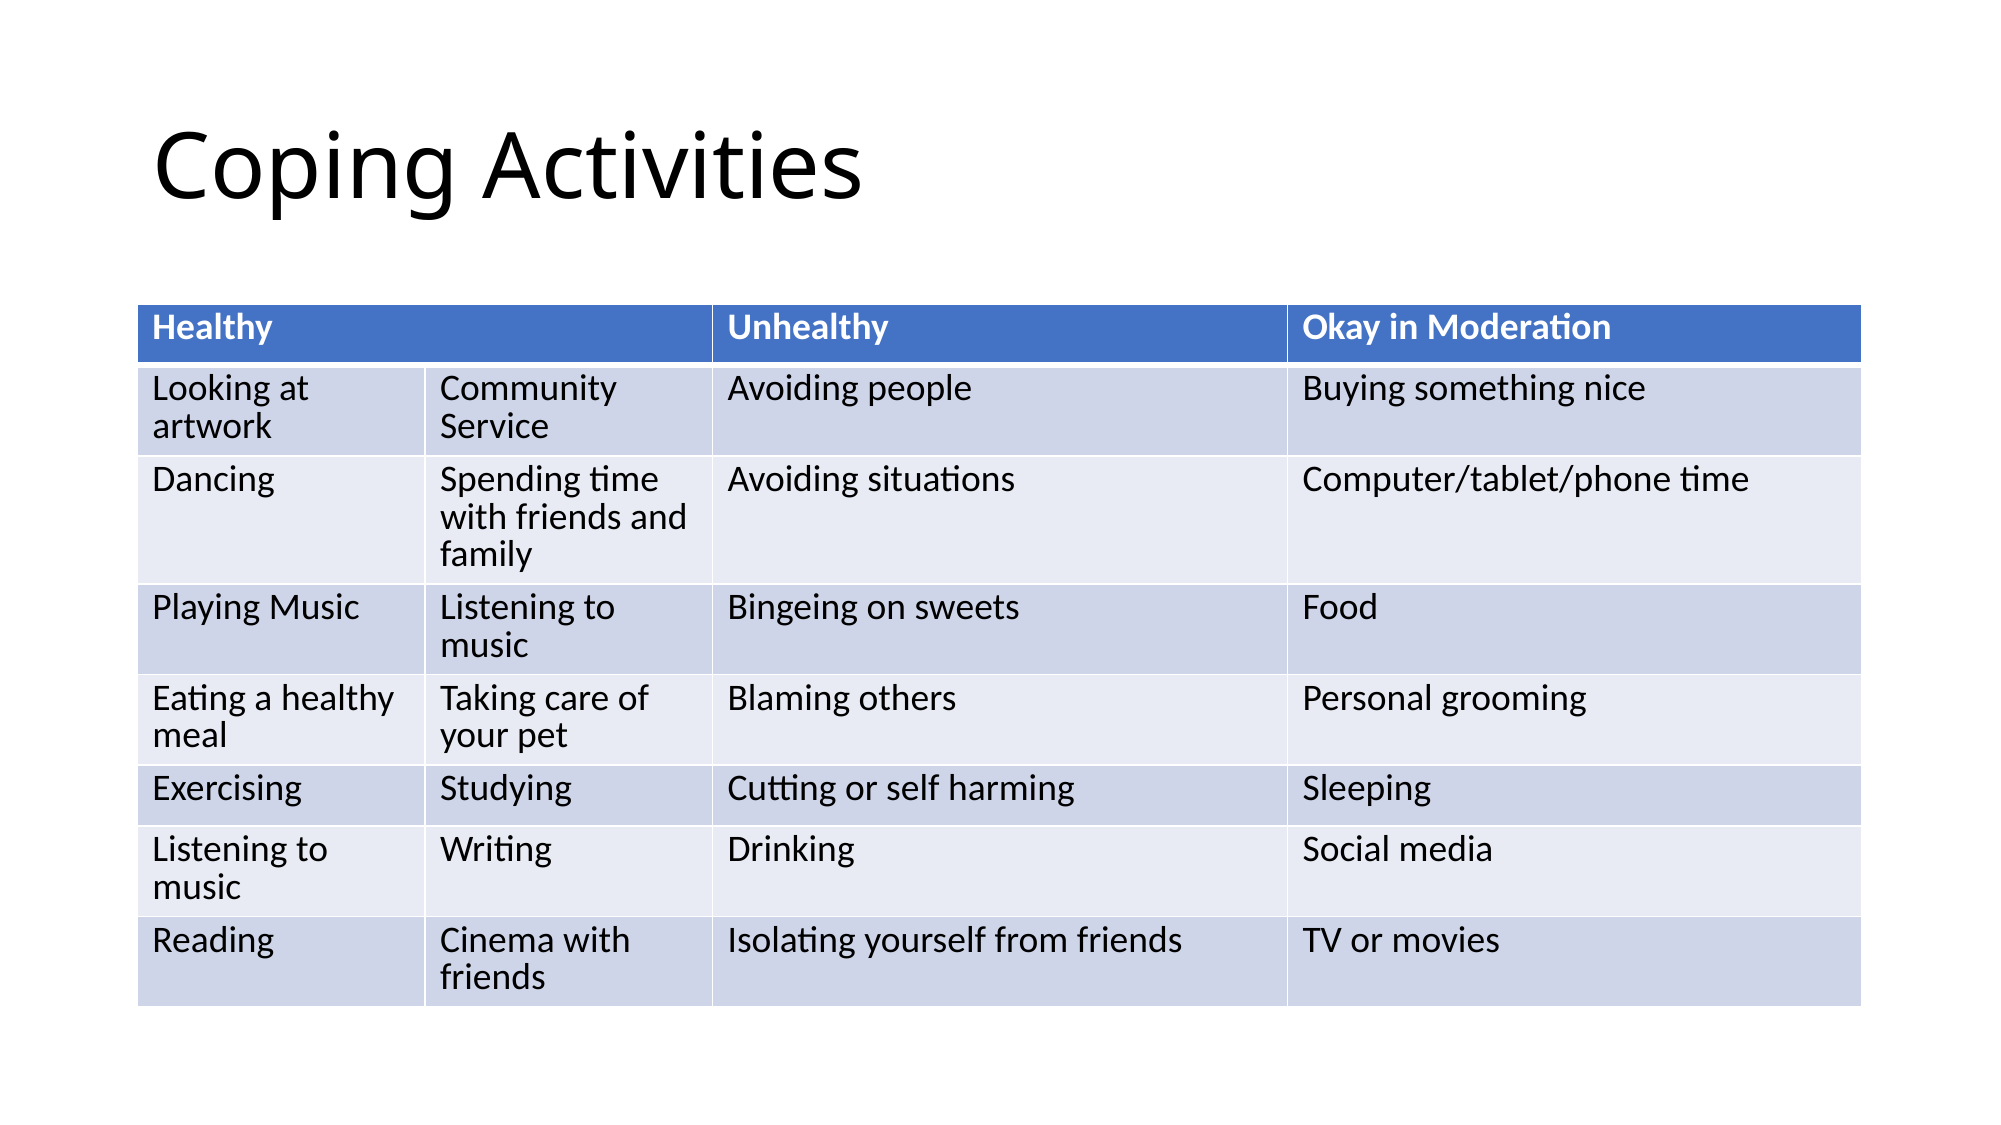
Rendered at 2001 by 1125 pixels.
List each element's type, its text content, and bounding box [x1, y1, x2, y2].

table_cell Drinking [713, 827, 1287, 916]
table_cell Avoiding people [713, 368, 1287, 455]
table_cell Studying [426, 766, 712, 825]
table_cell Listening to music [138, 827, 424, 916]
table_cell Social media [1288, 827, 1861, 916]
table_cell TV or movies [1288, 917, 1861, 1006]
title Coping Activities [137, 59, 1863, 278]
table_cell Blaming others [713, 675, 1287, 764]
table_cell Bingeing on sweets [713, 585, 1287, 674]
table_cell Listening to music [426, 585, 712, 674]
table_cell Personal grooming [1288, 675, 1861, 764]
table_cell Writing [426, 827, 712, 916]
table_cell Community Service [426, 368, 712, 455]
table_cell Spending time with friends and family [426, 457, 712, 583]
table_cell Avoiding situations [713, 457, 1287, 583]
table_cell Food [1288, 585, 1861, 674]
table_cell Cutting or self harming [713, 766, 1287, 825]
table_header Okay in Moderation [1288, 305, 1861, 362]
table_cell Sleeping [1288, 766, 1861, 825]
table_cell Exercising [138, 766, 424, 825]
table_header Healthy [138, 305, 712, 362]
table_cell Looking at artwork [138, 368, 424, 455]
table_cell Cinema with friends [426, 917, 712, 1006]
table_cell Computer/tablet/phone time [1288, 457, 1861, 583]
table_cell Buying something nice [1288, 368, 1861, 455]
table_cell Isolating yourself from friends [713, 917, 1287, 1006]
table_cell Playing Music [138, 585, 424, 674]
table_cell Eating a healthy meal [138, 675, 424, 764]
table_cell Reading [138, 917, 424, 1006]
table_header Unhealthy [713, 305, 1287, 362]
table_cell Dancing [138, 457, 424, 583]
table_cell Taking care of your pet [426, 675, 712, 764]
